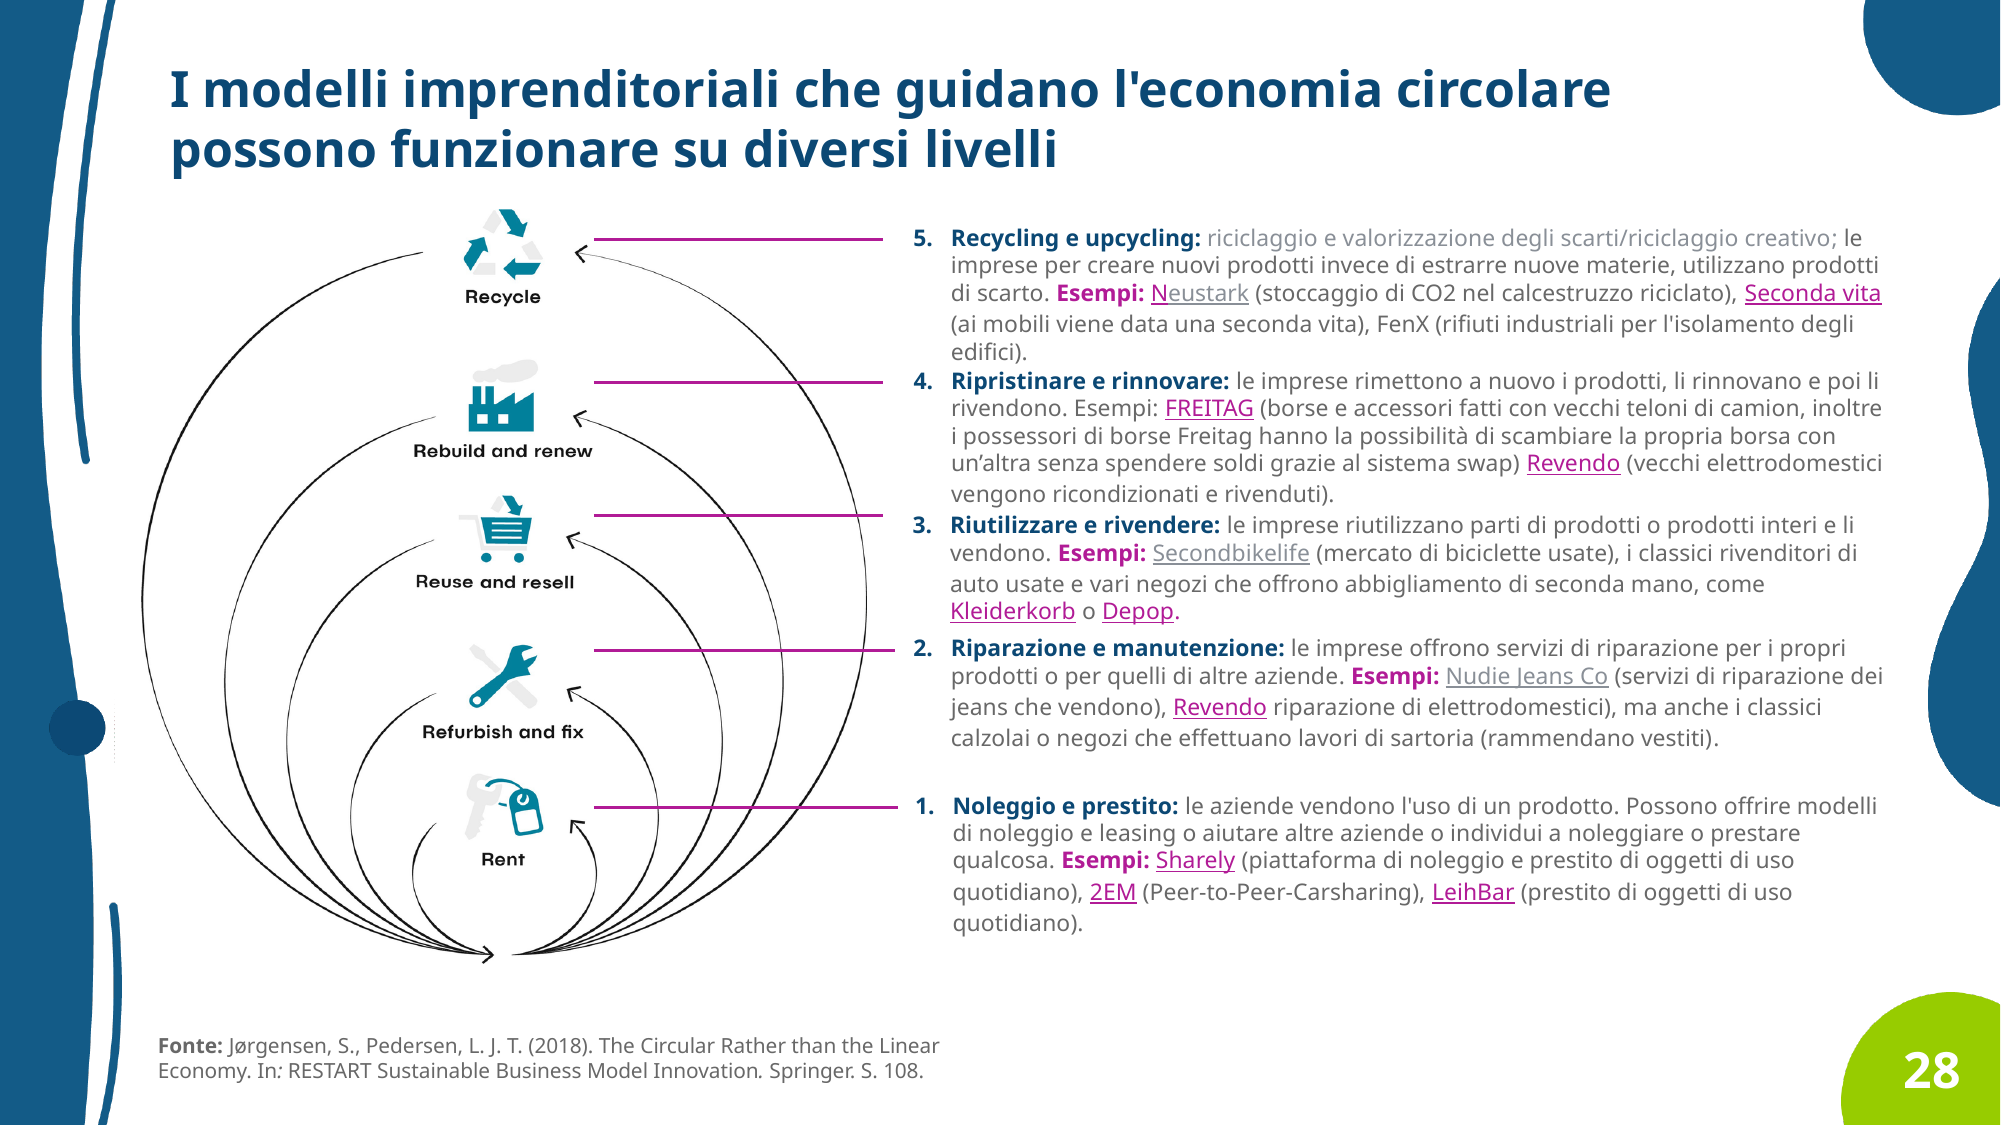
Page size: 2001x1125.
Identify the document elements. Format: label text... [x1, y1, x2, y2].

picture [0, 0, 867, 1125]
text_box I modelli imprenditoriali che guidano l'economia circolare possono funzionare su diversi livelli [155, 26, 1786, 209]
slide_number 28 [1888, 1042, 1976, 1103]
picture [1841, 992, 2001, 1125]
text_box Fonte: Jørgensen, S., Pedersen, L. J. T. (2018). The Circular Rather than the Linear Economy. In: RESTART Sustainable Business Model Innovation. Springer. S. 108. [143, 1025, 1004, 1091]
picture [1842, 0, 2001, 132]
picture [1902, 277, 2000, 807]
text_box Ripristinare e rinnovare: le imprese rimettono a nuovo i prodotti, li rinnovano e poi li rivendono. Esempi: FREITAG (borse e accessori fatti con vecchi teloni di camion, inoltre i possessori di borse Freitag hanno la possibilità di scambiare la propria borsa con un’altra senza spendere soldi grazie al sistema swap) Revendo (vecchi elettrodomestici vengono ricondizionati e rivenduti). [898, 412, 1908, 515]
text_box Recycling e upcycling: riciclaggio e valorizzazione degli scarti/riciclaggio creativo; le imprese per creare nuovi prodotti invece di estrarre nuove materie, utilizzano prodotti di scarto. Esempi: Neustark (stoccaggio di CO2 nel calcestruzzo riciclato), Seconda vita (ai mobili viene data una seconda vita), FenX (rifiuti industriali per l'isolamento degli edifici). [898, 216, 1908, 412]
text_box Noleggio e prestito: le aziende vendono l'uso di un prodotto. Possono offrire modelli di noleggio e leasing o aiutare altre aziende o individui a noleggiare o prestare qualcosa. Esempi: Sharely (piattaforma di noleggio e prestito di oggetti di uso quotidiano), 2EM (Peer-to-Peer-Carsharing), LeihBar (prestito di oggetti di uso quotidiano). [900, 783, 1910, 944]
text_box Riutilizzare e rivendere: le imprese riutilizzano parti di prodotti o prodotti interi e li vendono. Esempi: Secondbikelife (mercato di biciclette usate), i classici rivenditori di auto usate e vari negozi che offrono abbigliamento di seconda mano, come Kleiderkorb o Depop. [897, 503, 1907, 636]
text_box Riparazione e manutenzione: le imprese offrono servizi di riparazione per i propri prodotti o per quelli di altre aziende. Esempi: Nudie Jeans Co (servizi di riparazione dei jeans che vendono), Revendo riparazione di elettrodomestici), ma anche i classici calzolai o negozi che effettuano lavori di sartoria (rammendano vestiti). [898, 626, 1908, 759]
